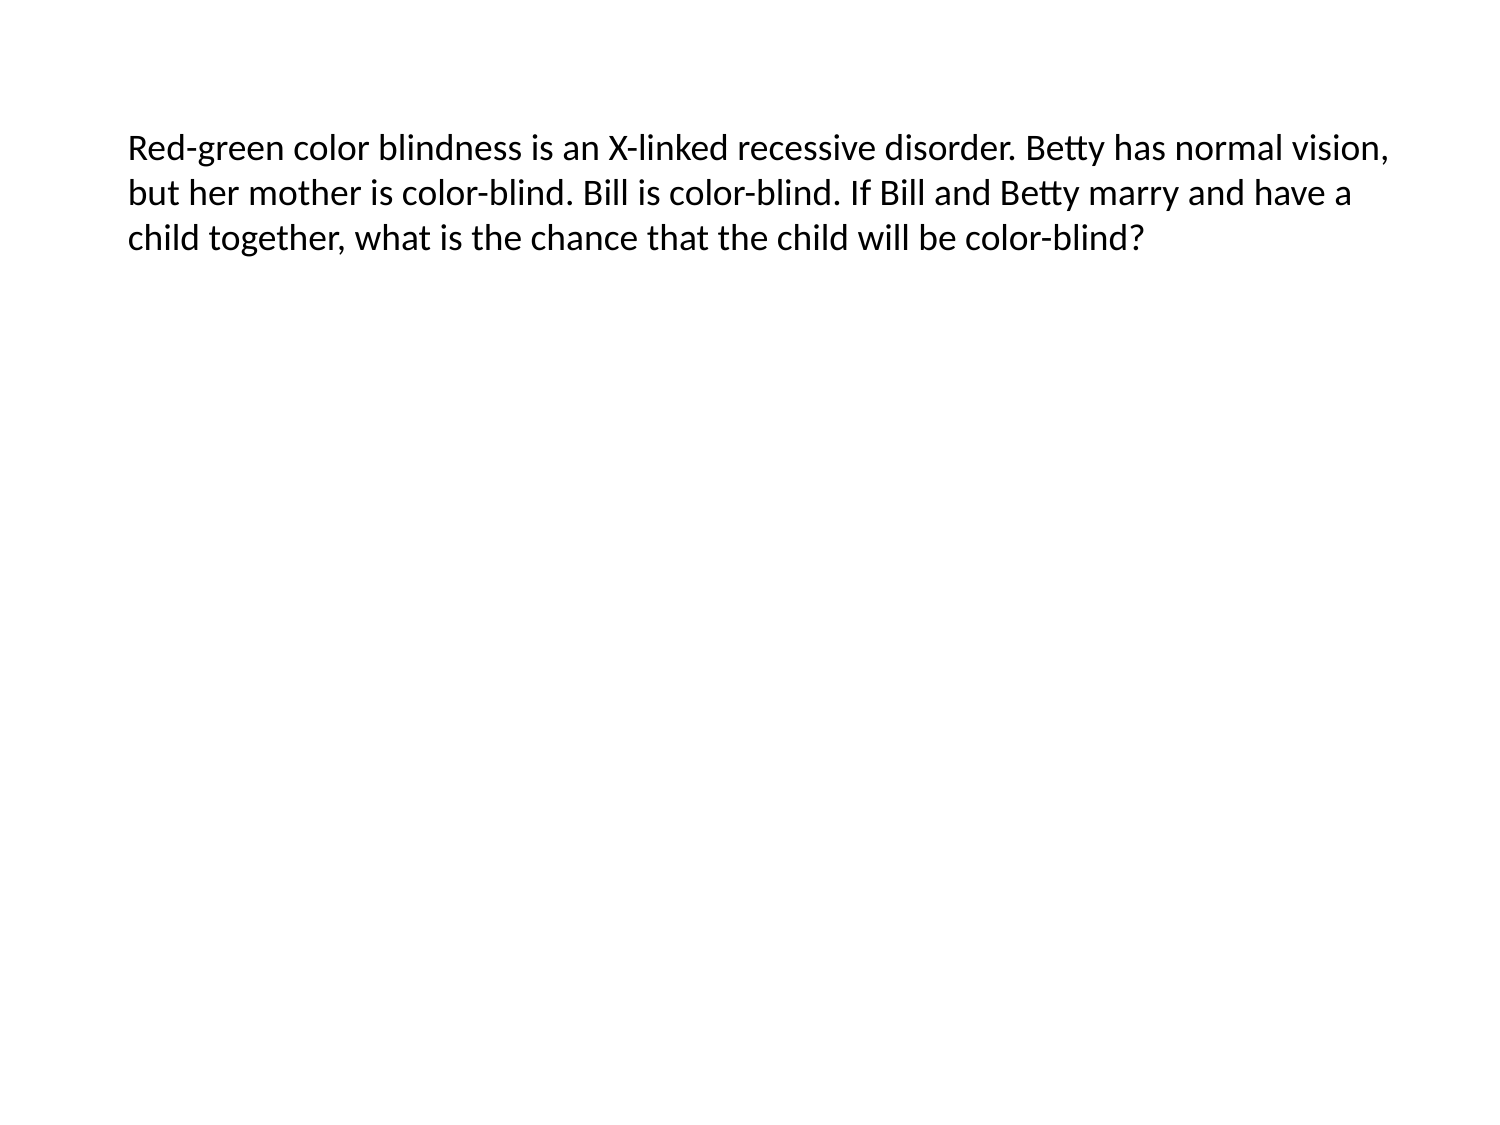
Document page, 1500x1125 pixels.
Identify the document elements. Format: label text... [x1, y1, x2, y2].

text_box Red-green color blindness is an X-linked recessive disorder. Betty has normal vision, but her mother is color-blind. Bill is color-blind. If Bill and Betty marry and have a child together, what is the chance that the child will be color-blind? [113, 115, 1407, 356]
